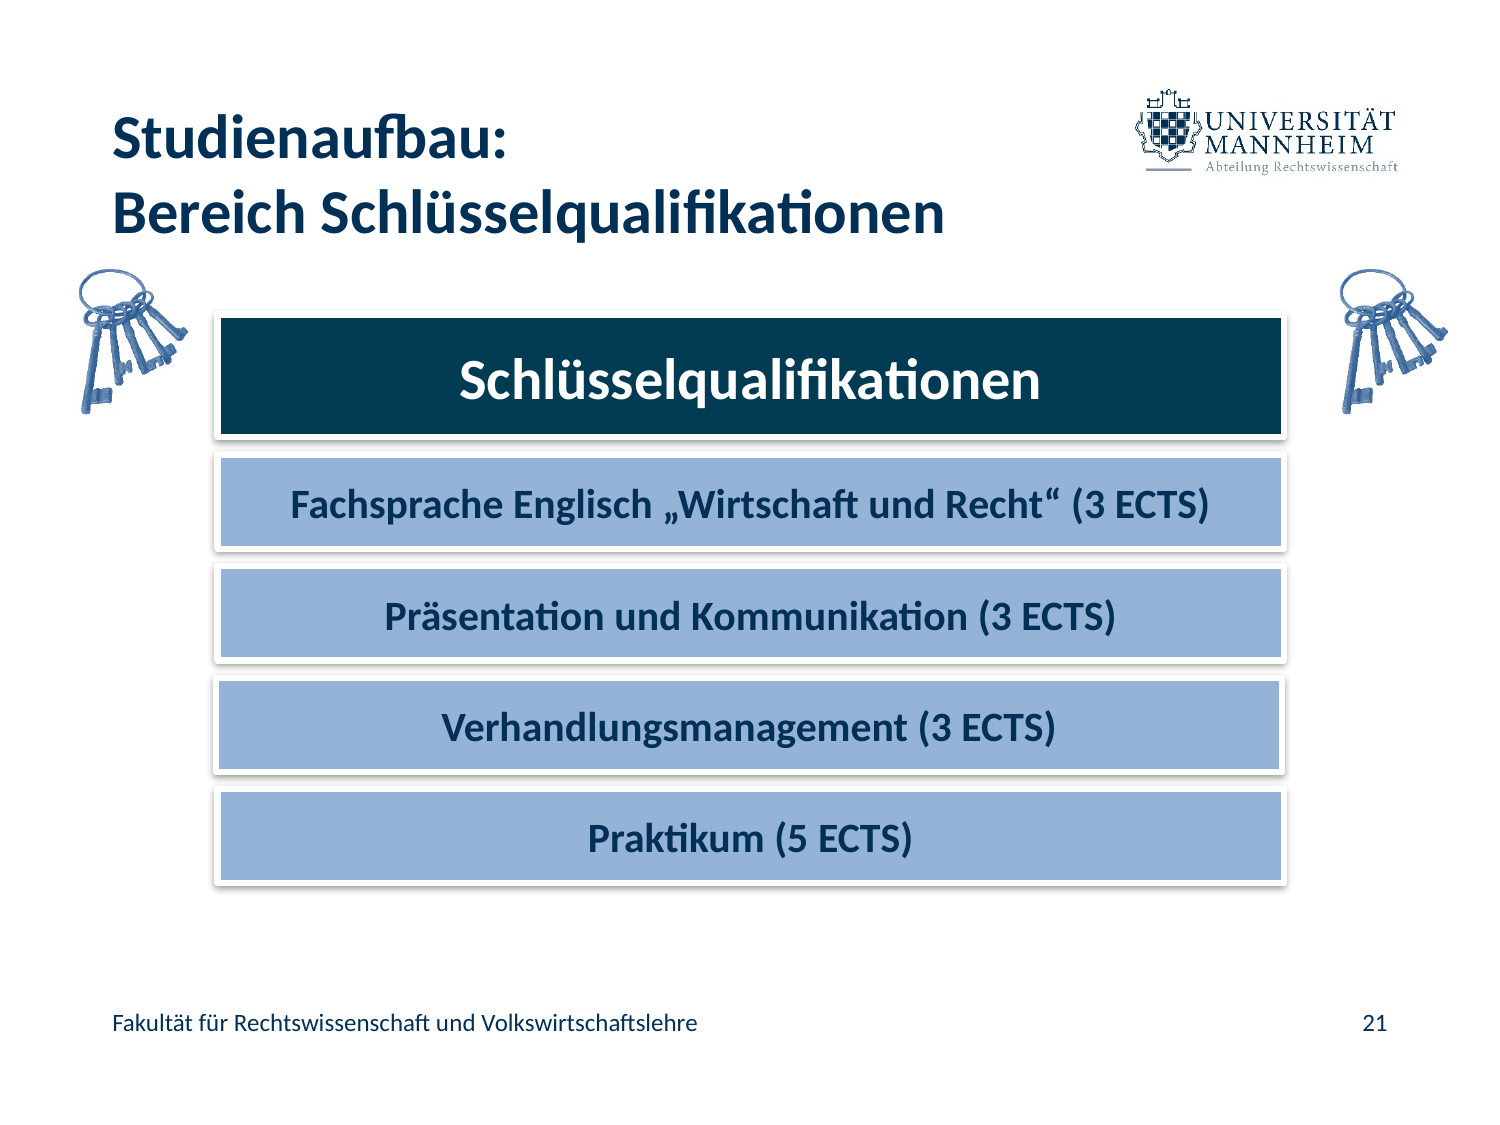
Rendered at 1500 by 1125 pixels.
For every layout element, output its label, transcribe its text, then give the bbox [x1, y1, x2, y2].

slide_number 21 [1214, 1006, 1388, 1036]
picture [1324, 266, 1454, 417]
picture [1095, 57, 1437, 211]
title Studienaufbau: Bereich Schlüsselqualifikationen [112, 95, 1117, 256]
picture [64, 266, 194, 417]
footer Fakultät für Rechtswissenschaft und Volkswirtschaftslehre [112, 1006, 1081, 1036]
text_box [215, 314, 1285, 884]
